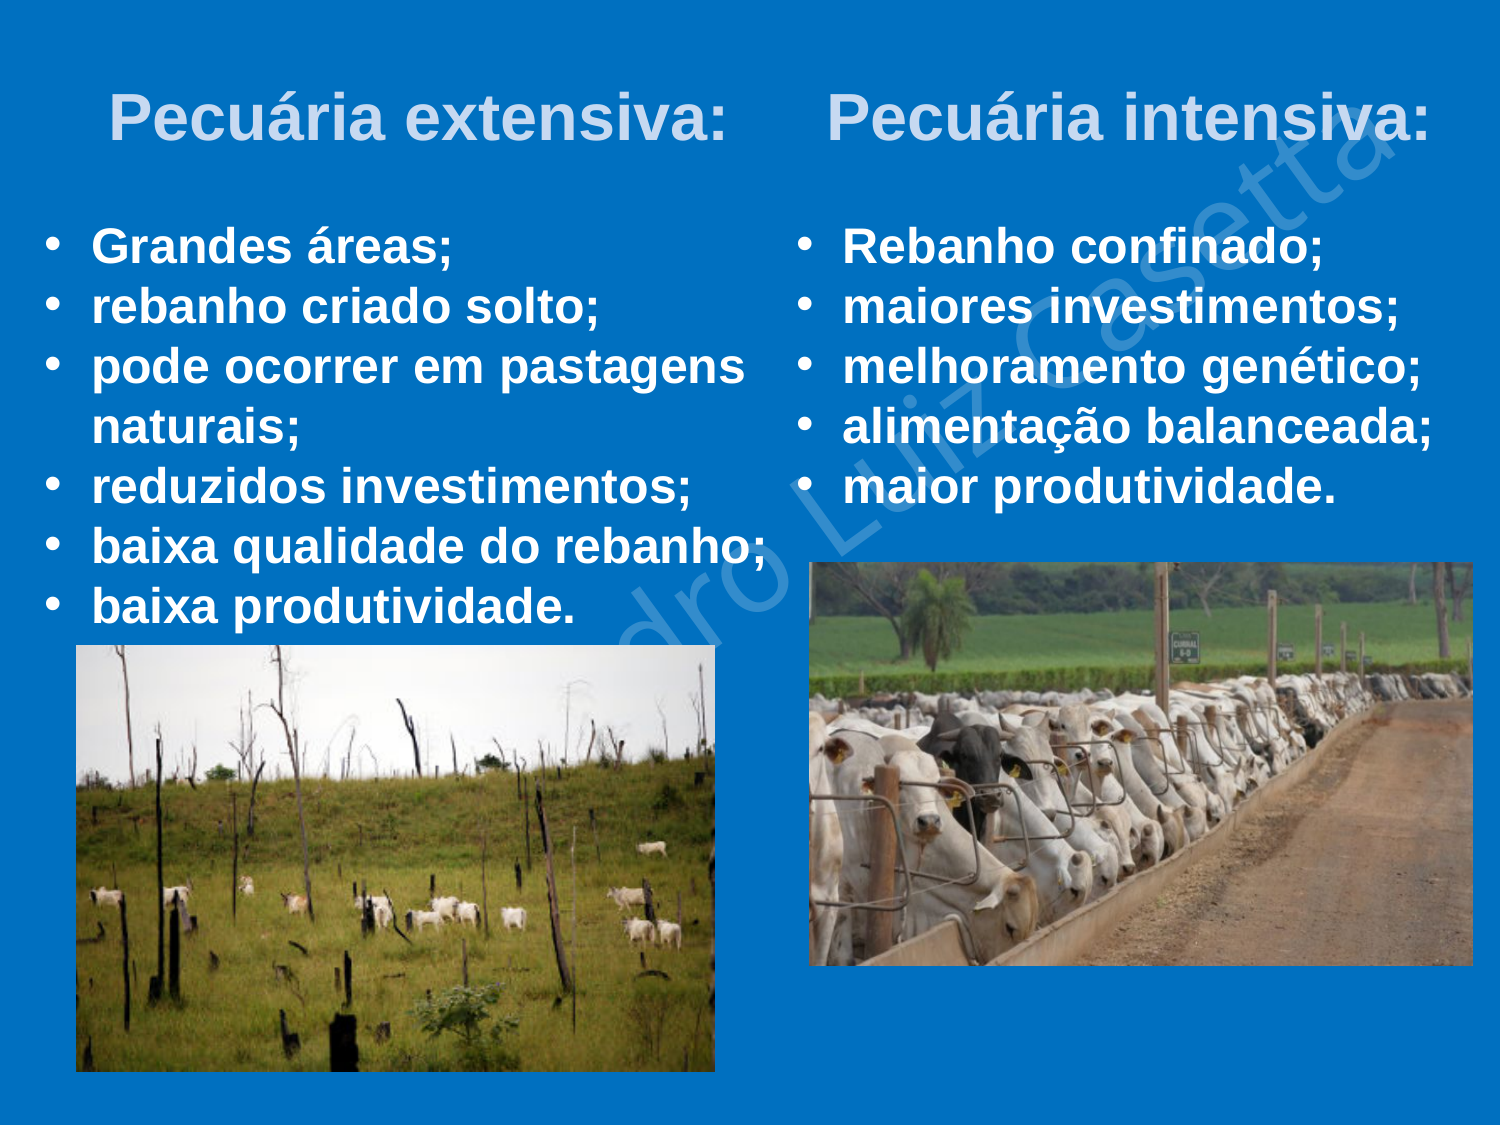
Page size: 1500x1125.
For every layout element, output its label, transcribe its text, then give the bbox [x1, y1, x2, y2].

text_box Pecuária extensiva: Grandes áreas; rebanho criado solto; pode ocorrer em pastagens naturais; reduzidos investimentos; baixa qualidade do rebanho; baixa produtividade. [29, 66, 803, 686]
picture [76, 644, 715, 1072]
picture [808, 562, 1474, 966]
text_box Pecuária intensiva: Rebanho confinado; maiores investimentos; melhoramento genético; alimentação balanceada; maior produtividade. [781, 66, 1479, 611]
